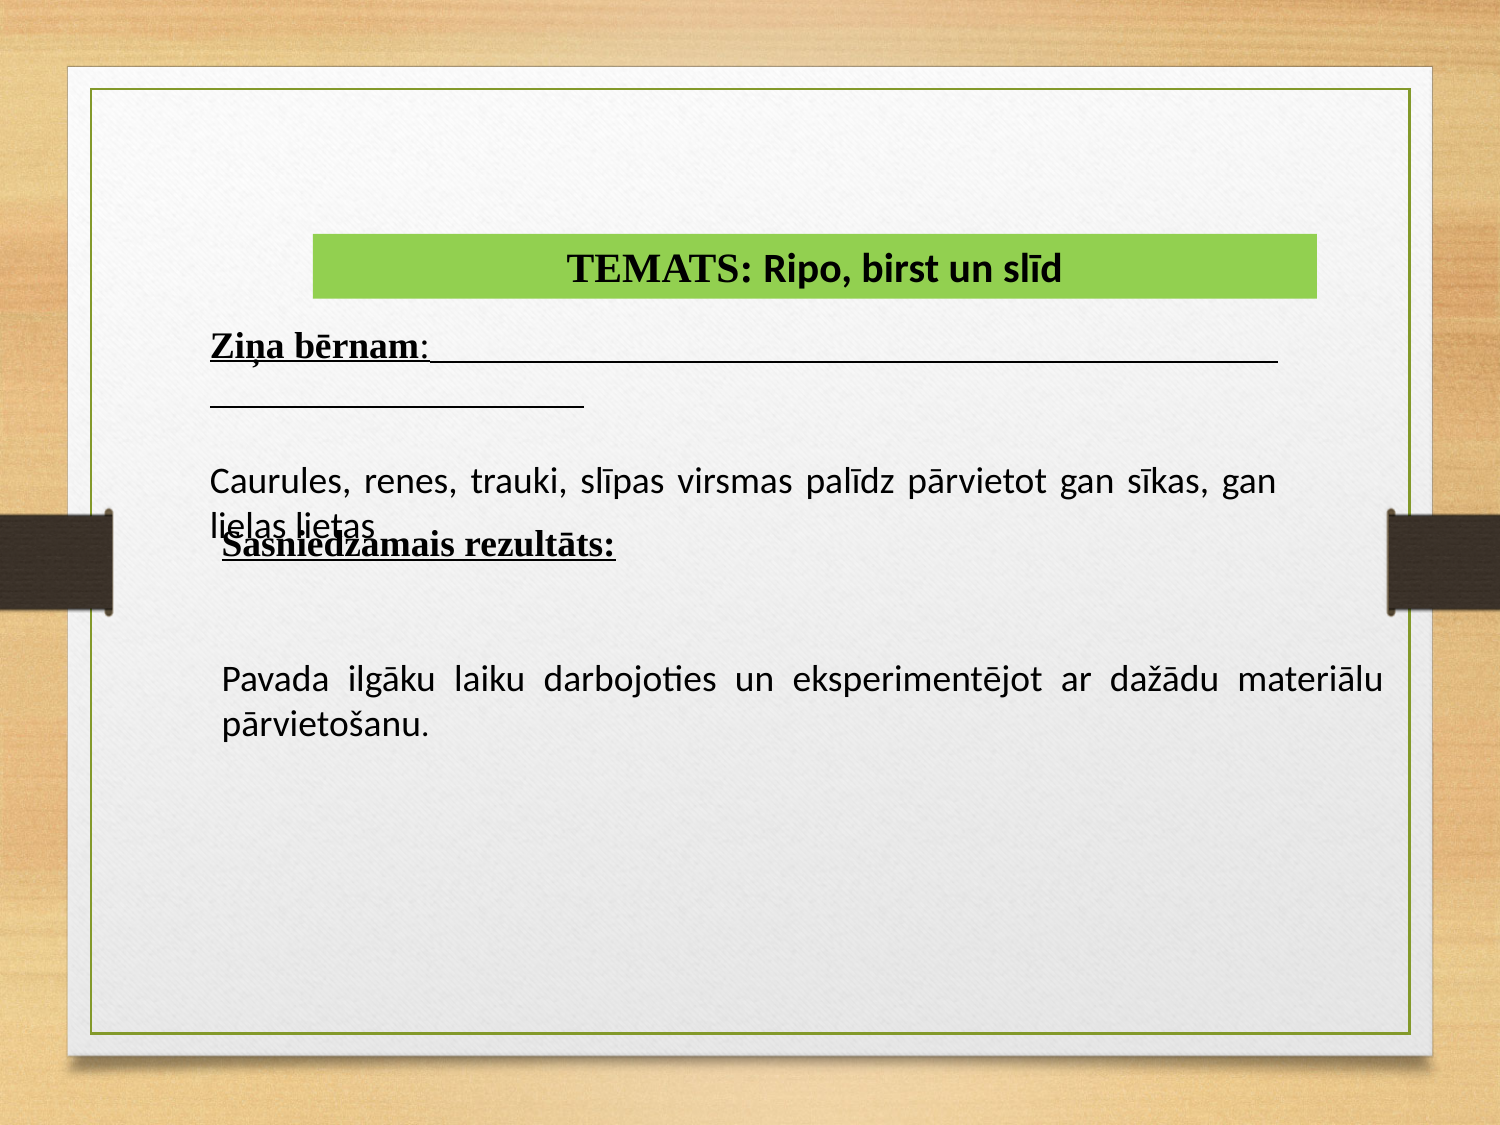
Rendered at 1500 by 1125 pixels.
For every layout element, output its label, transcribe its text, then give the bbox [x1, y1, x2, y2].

text_box Ziņa bērnam: Caurules, renes, trauki, slīpas virsmas palīdz pārvietot gan sīkas, gan lielas lietas [194, 313, 1294, 553]
picture [0, 0, 1500, 1125]
text_box Sasniedzamais rezultāts: Pavada ilgāku laiku darbojoties un eksperimentējot ar dažādu materiālu pārvietošanu. [206, 421, 1400, 752]
text_box TEMATS: Ripo, birst un slīd [312, 233, 1317, 299]
